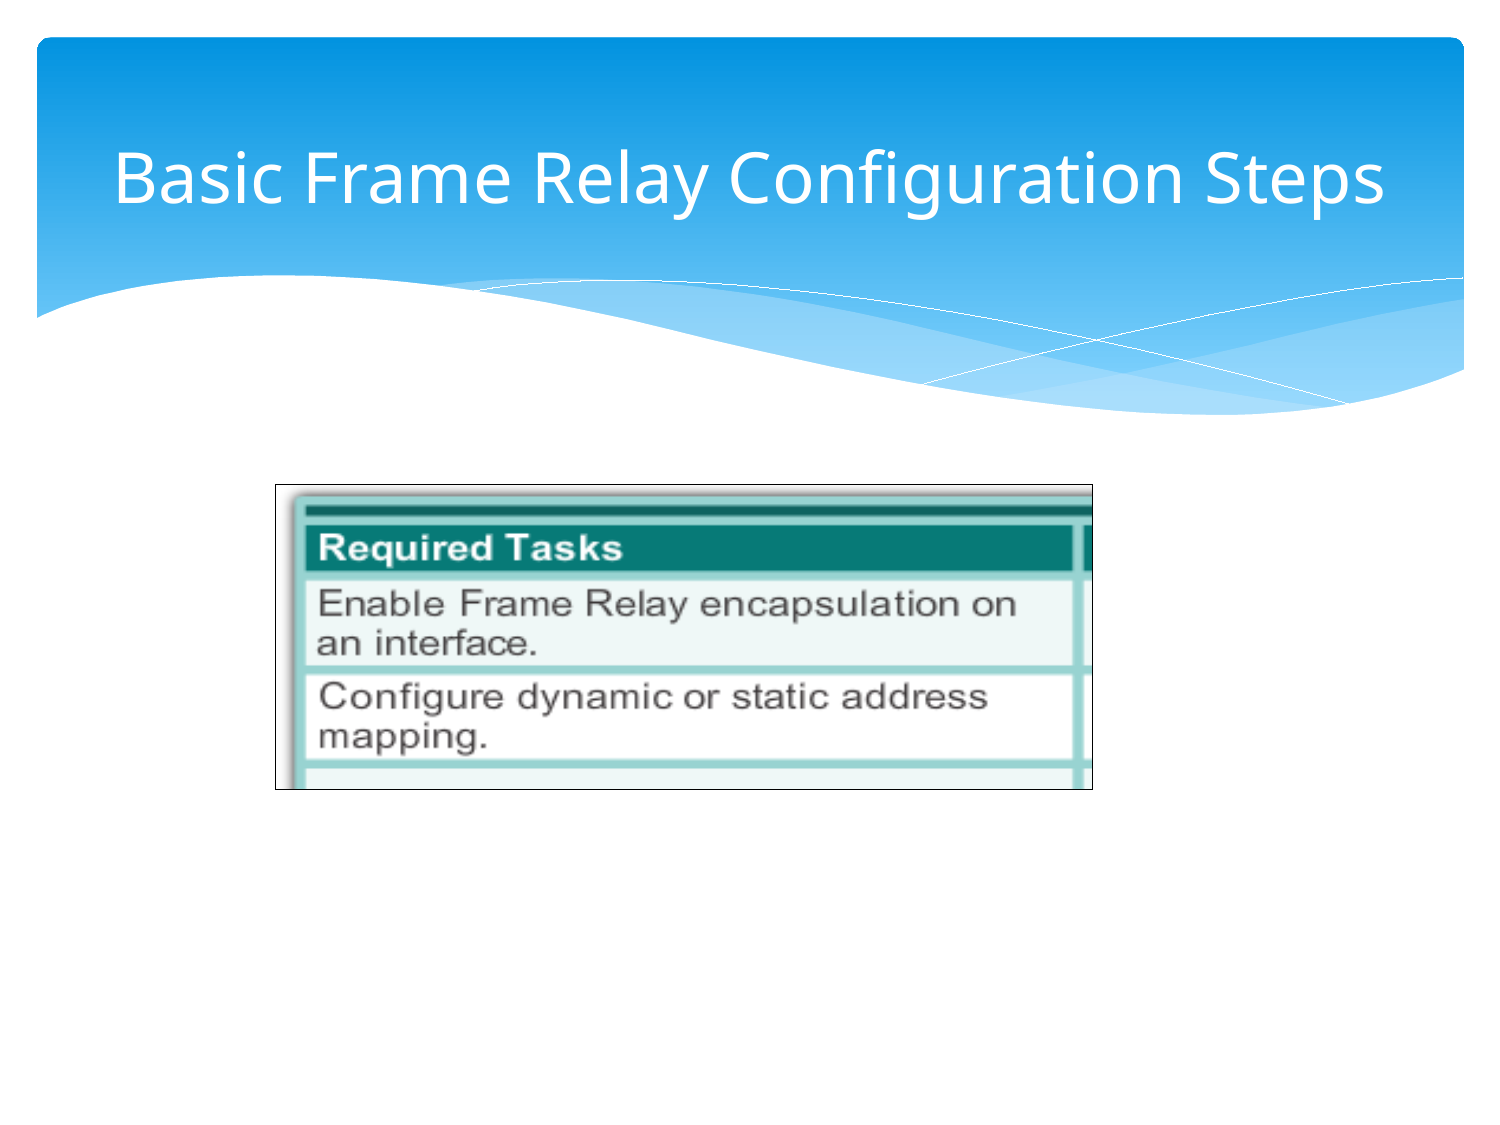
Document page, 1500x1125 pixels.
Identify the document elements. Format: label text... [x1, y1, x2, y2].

title Basic Frame Relay Configuration Steps [75, 55, 1425, 261]
picture [274, 483, 1093, 791]
